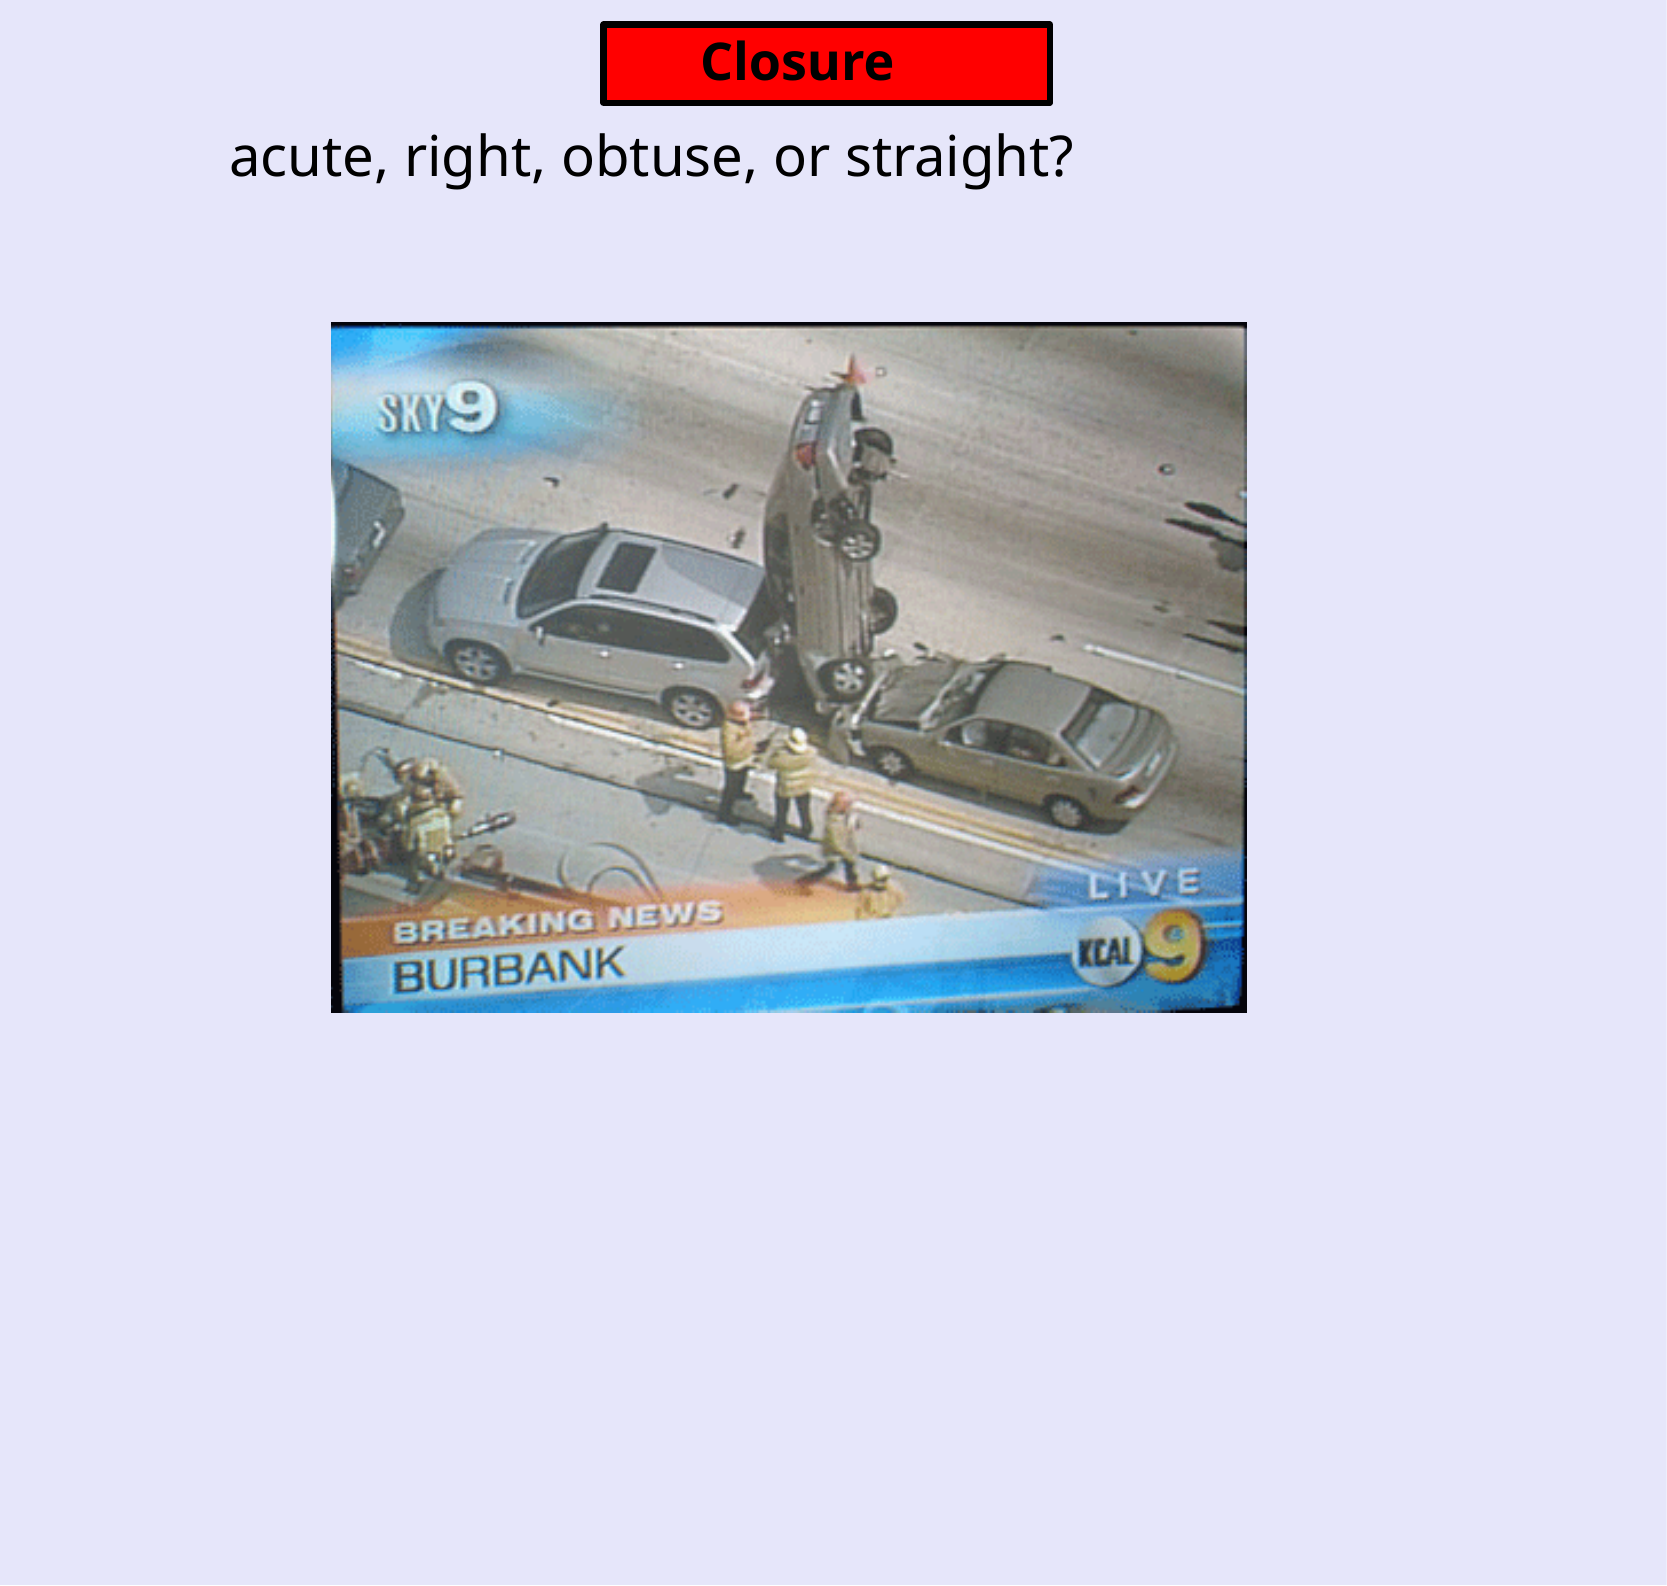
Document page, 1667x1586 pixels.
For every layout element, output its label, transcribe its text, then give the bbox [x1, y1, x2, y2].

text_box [603, 20, 1051, 103]
picture [330, 322, 1248, 1013]
text_box acute, right, obtuse, or straight? [214, 112, 1417, 195]
